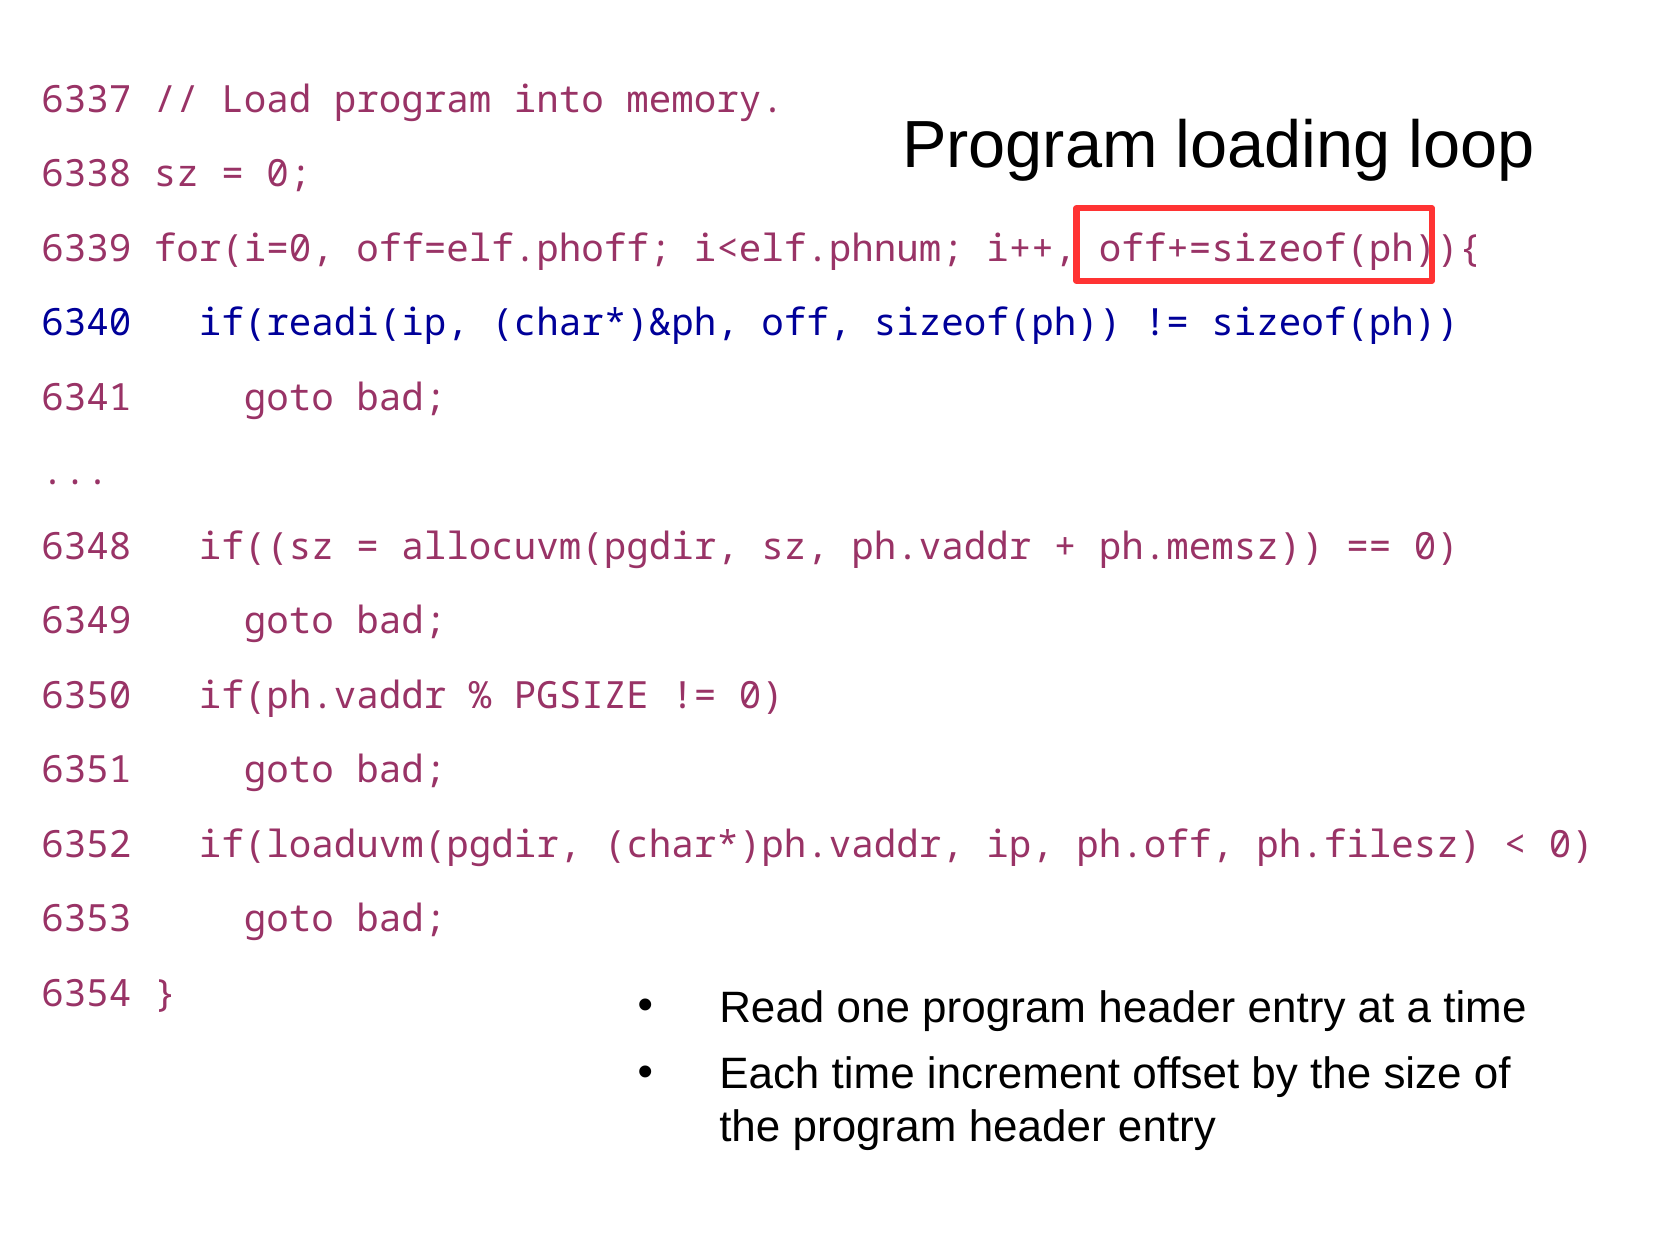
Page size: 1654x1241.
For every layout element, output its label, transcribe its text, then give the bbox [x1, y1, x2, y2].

list Read one program header entry at a time Each time increment offset by the size of the program header entry [637, 978, 1530, 1200]
text_box [1076, 208, 1432, 281]
title Program loading loop [825, 37, 1613, 245]
list 6337 // Load program into memory. 6338 sz = 0; 6339 for(i=0, off=elf.phoff; i<elf.phnum; i++, off+=sizeof(ph)){ 6340 if(readi(ip, (char*)&ph, off, sizeof(ph)) != sizeof(ph)) 6341 goto bad; ... 6348 if((sz = allocuvm(pgdir, sz, ph.vaddr + ph.memsz)) == 0) 6349 goto bad; 6350 if(ph.vaddr % PGSIZE != 0) 6351 goto bad; 6352 if(loaduvm(pgdir, (char*)ph.vaddr, ip, ph.off, ph.filesz) < 0) 6353 goto bad; 6354 } [41, 75, 1613, 1163]
